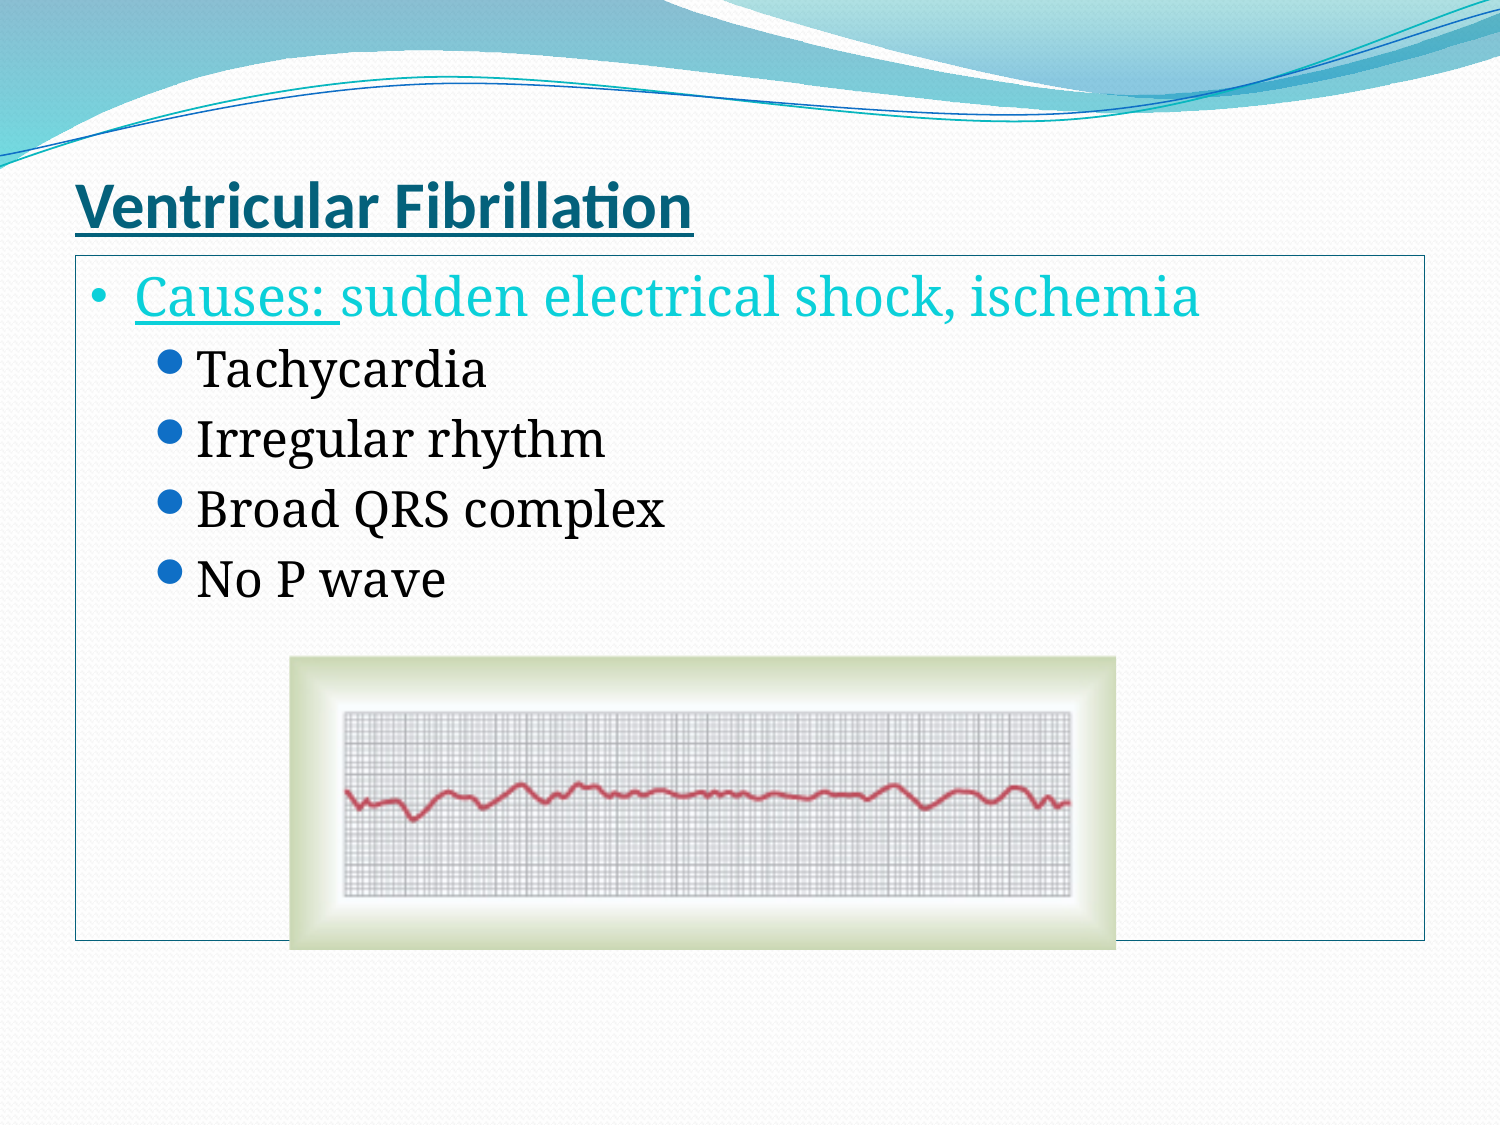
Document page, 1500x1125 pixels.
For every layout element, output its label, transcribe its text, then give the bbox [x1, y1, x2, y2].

list Causes: sudden electrical shock, ischemia Tachycardia Irregular rhythm Broad QRS complex No P wave [75, 255, 1425, 941]
picture [288, 654, 1117, 951]
title Ventricular Fibrillation [75, 54, 1425, 243]
